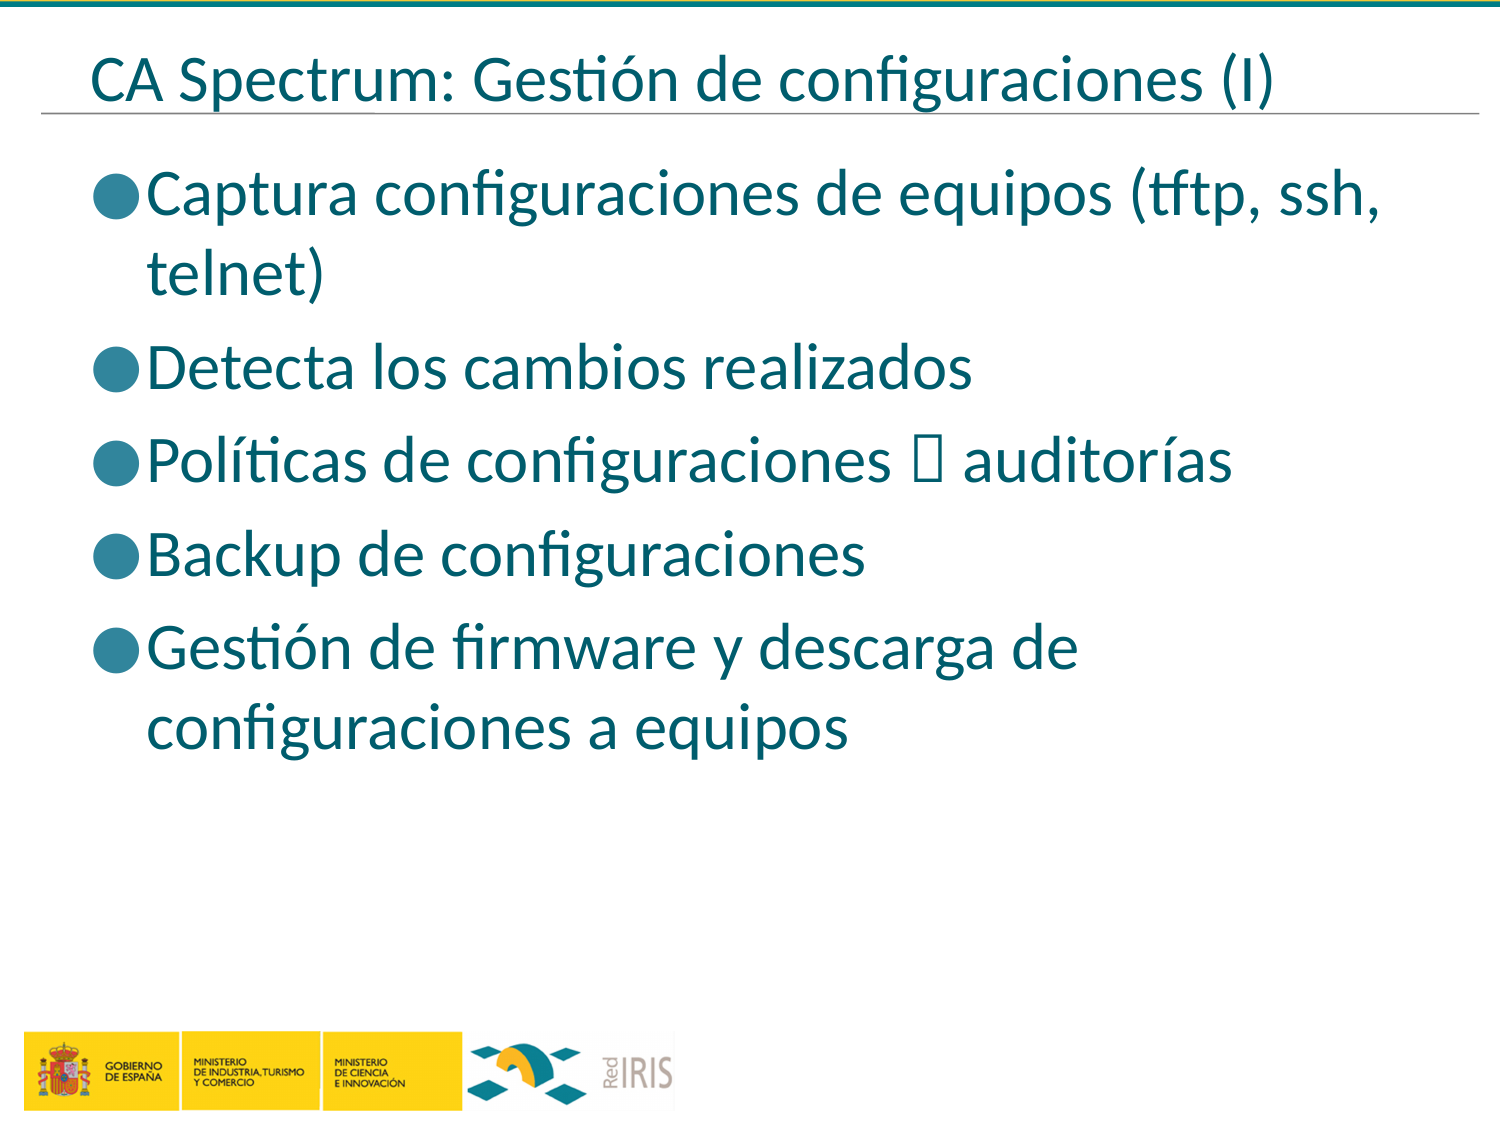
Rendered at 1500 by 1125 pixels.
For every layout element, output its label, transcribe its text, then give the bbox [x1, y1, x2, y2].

list Captura configuraciones de equipos (tftp, ssh, telnet) Detecta los cambios realizados Políticas de configuraciones  auditorías Backup de configuraciones Gestión de firmware y descarga de configuraciones a equipos [74, 141, 1421, 1015]
picture [24, 1031, 675, 1111]
title CA Spectrum: Gestión de configuraciones (I) [74, 0, 1323, 141]
